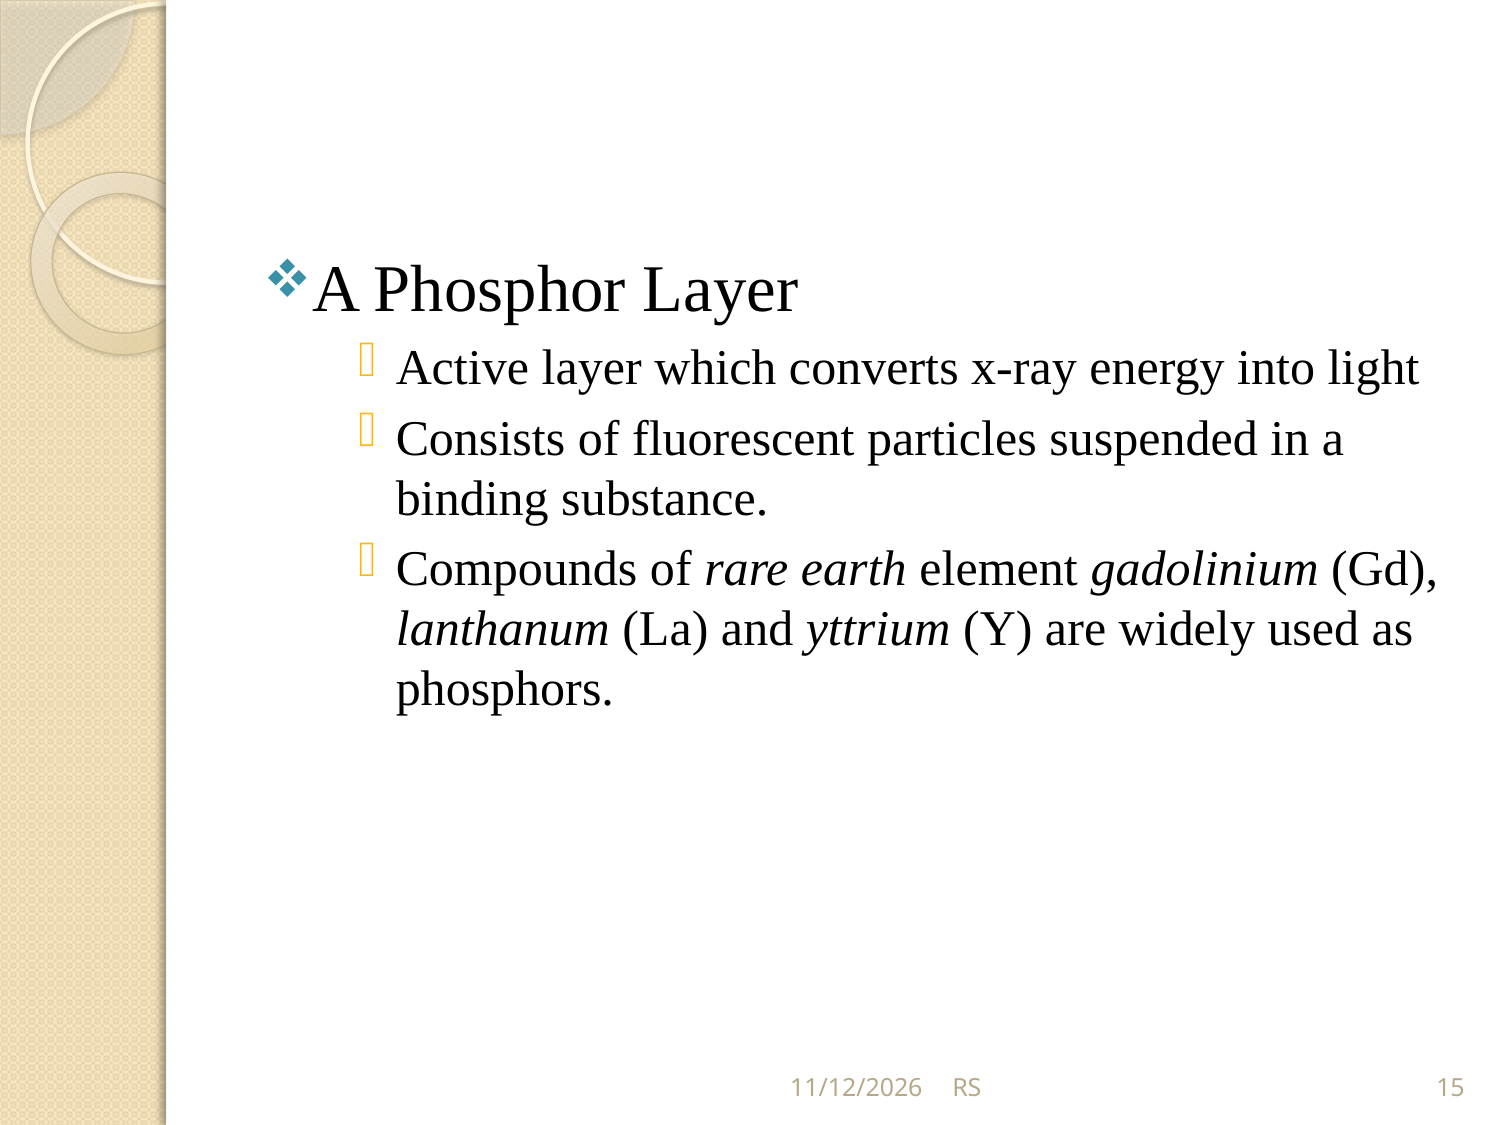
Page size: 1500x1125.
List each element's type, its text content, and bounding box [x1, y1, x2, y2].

slide_number 15 [1413, 1034, 1488, 1113]
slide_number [587, 1034, 937, 1113]
list A Phosphor Layer Active layer which converts x-ray energy into light Consists of fluorescent particles suspended in a binding substance. Compounds of rare earth element gadolinium (Gd), lanthanum (La) and yttrium (Y) are widely used as phosphors. [235, 237, 1466, 1025]
footer RS [937, 1034, 1413, 1113]
